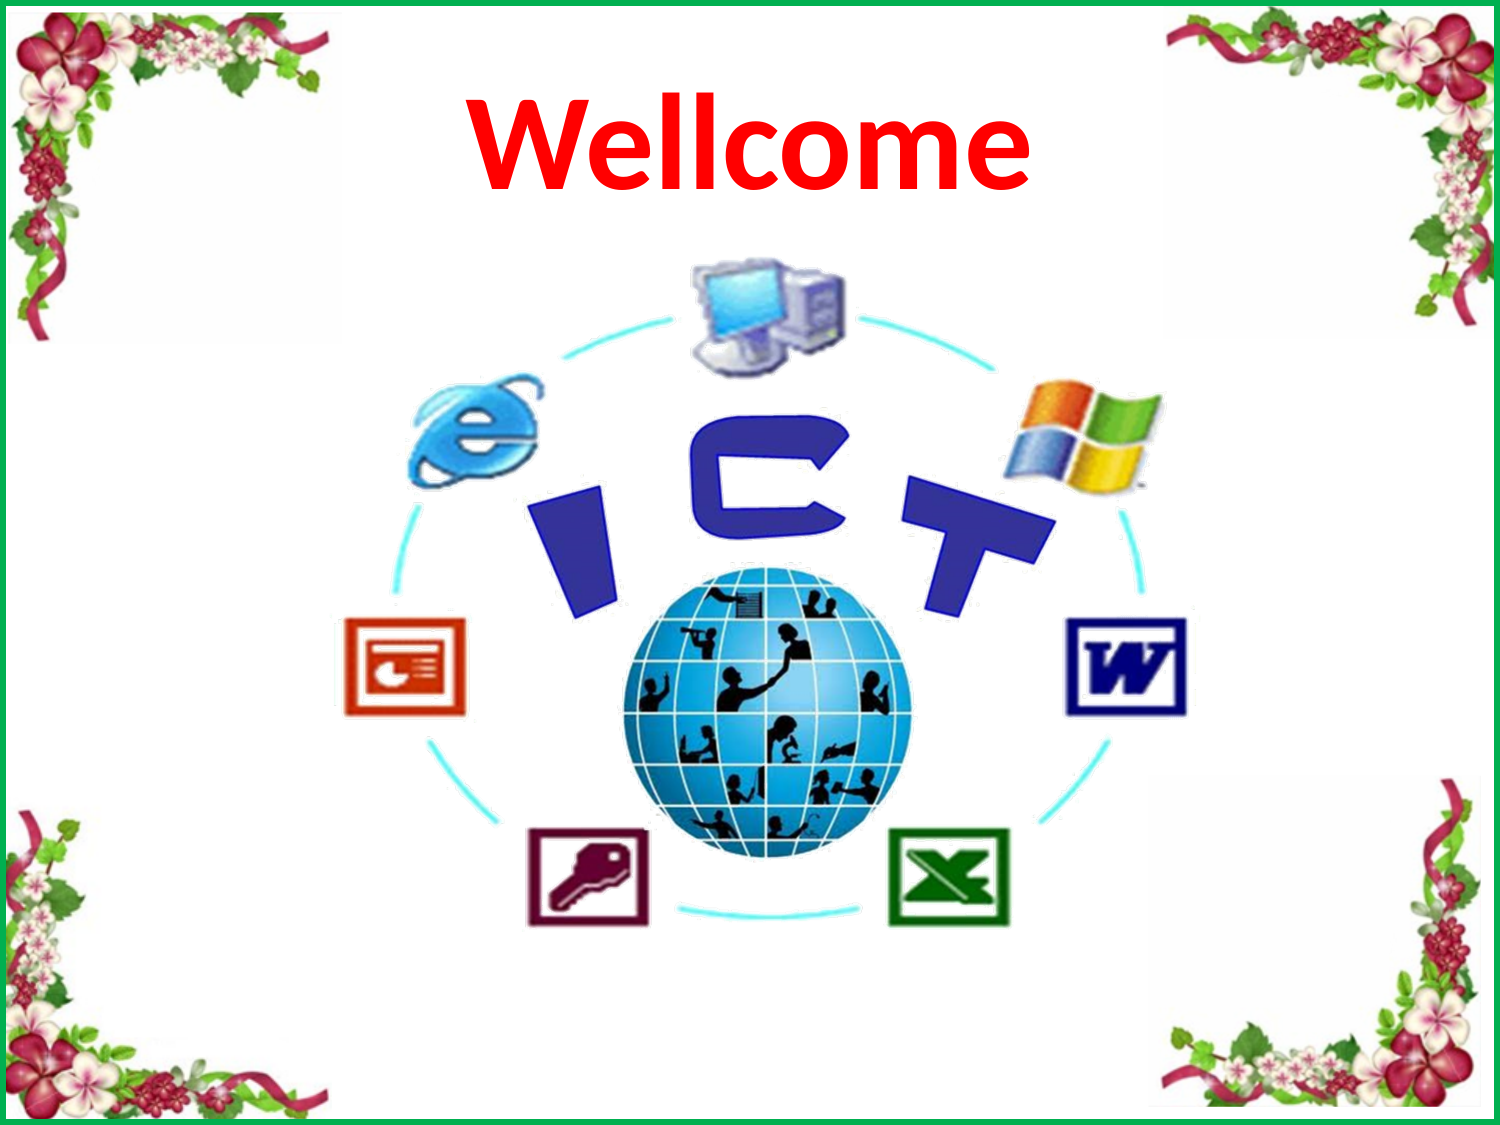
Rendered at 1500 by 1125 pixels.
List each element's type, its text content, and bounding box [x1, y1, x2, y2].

title Wellcome [75, 45, 1425, 233]
picture [6, 6, 1494, 1119]
